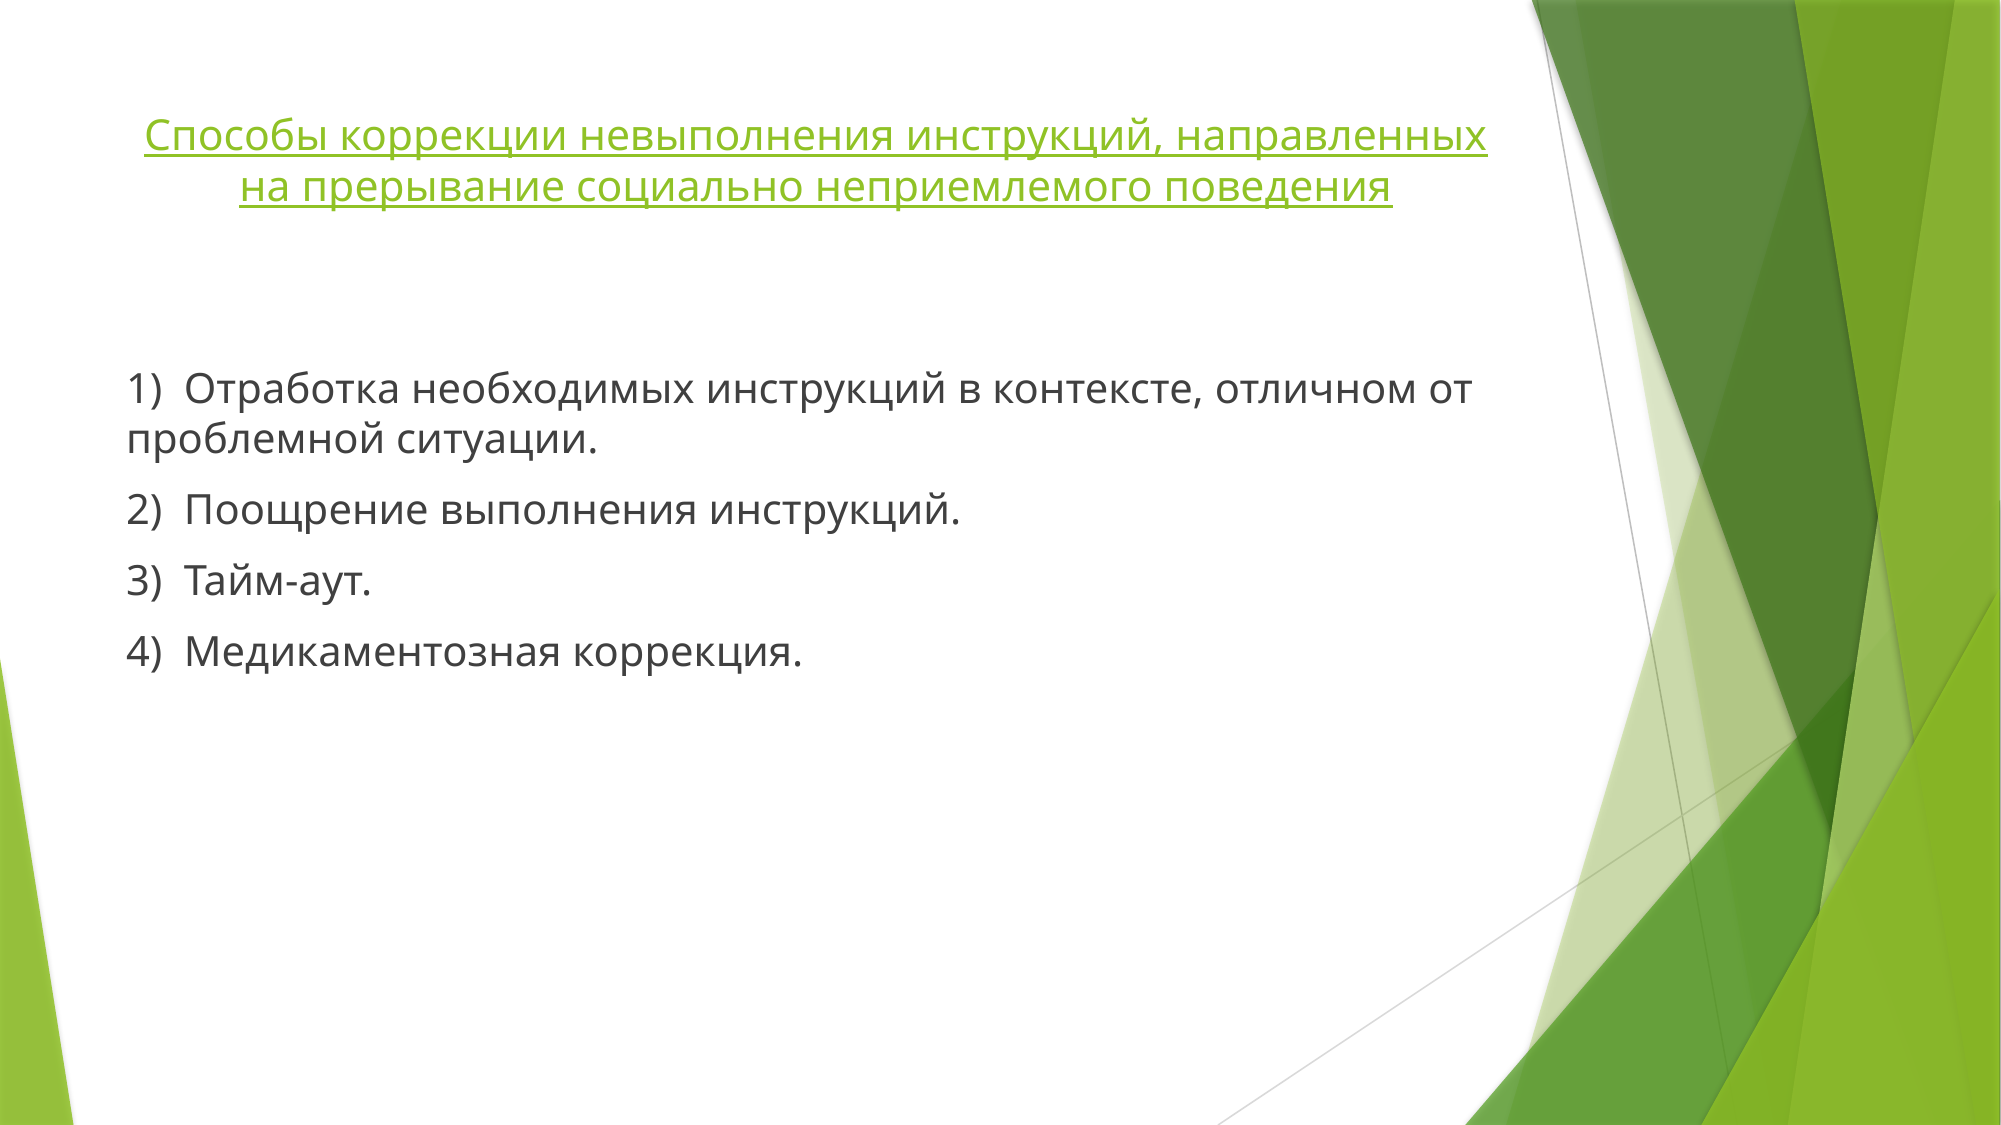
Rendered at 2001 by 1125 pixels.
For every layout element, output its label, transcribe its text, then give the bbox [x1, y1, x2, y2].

title Способы коррекции невыполнения инструкций, направленных на прерывание социально неприемлемого поведения [111, 99, 1522, 317]
list 1) Отработка необходимых инструкций в контексте, отличном от проблемной ситуации. 2) Поощрение выполнения инструкций. 3) Тайм-аут. 4) Медикаментозная коррекция. [111, 354, 1522, 992]
